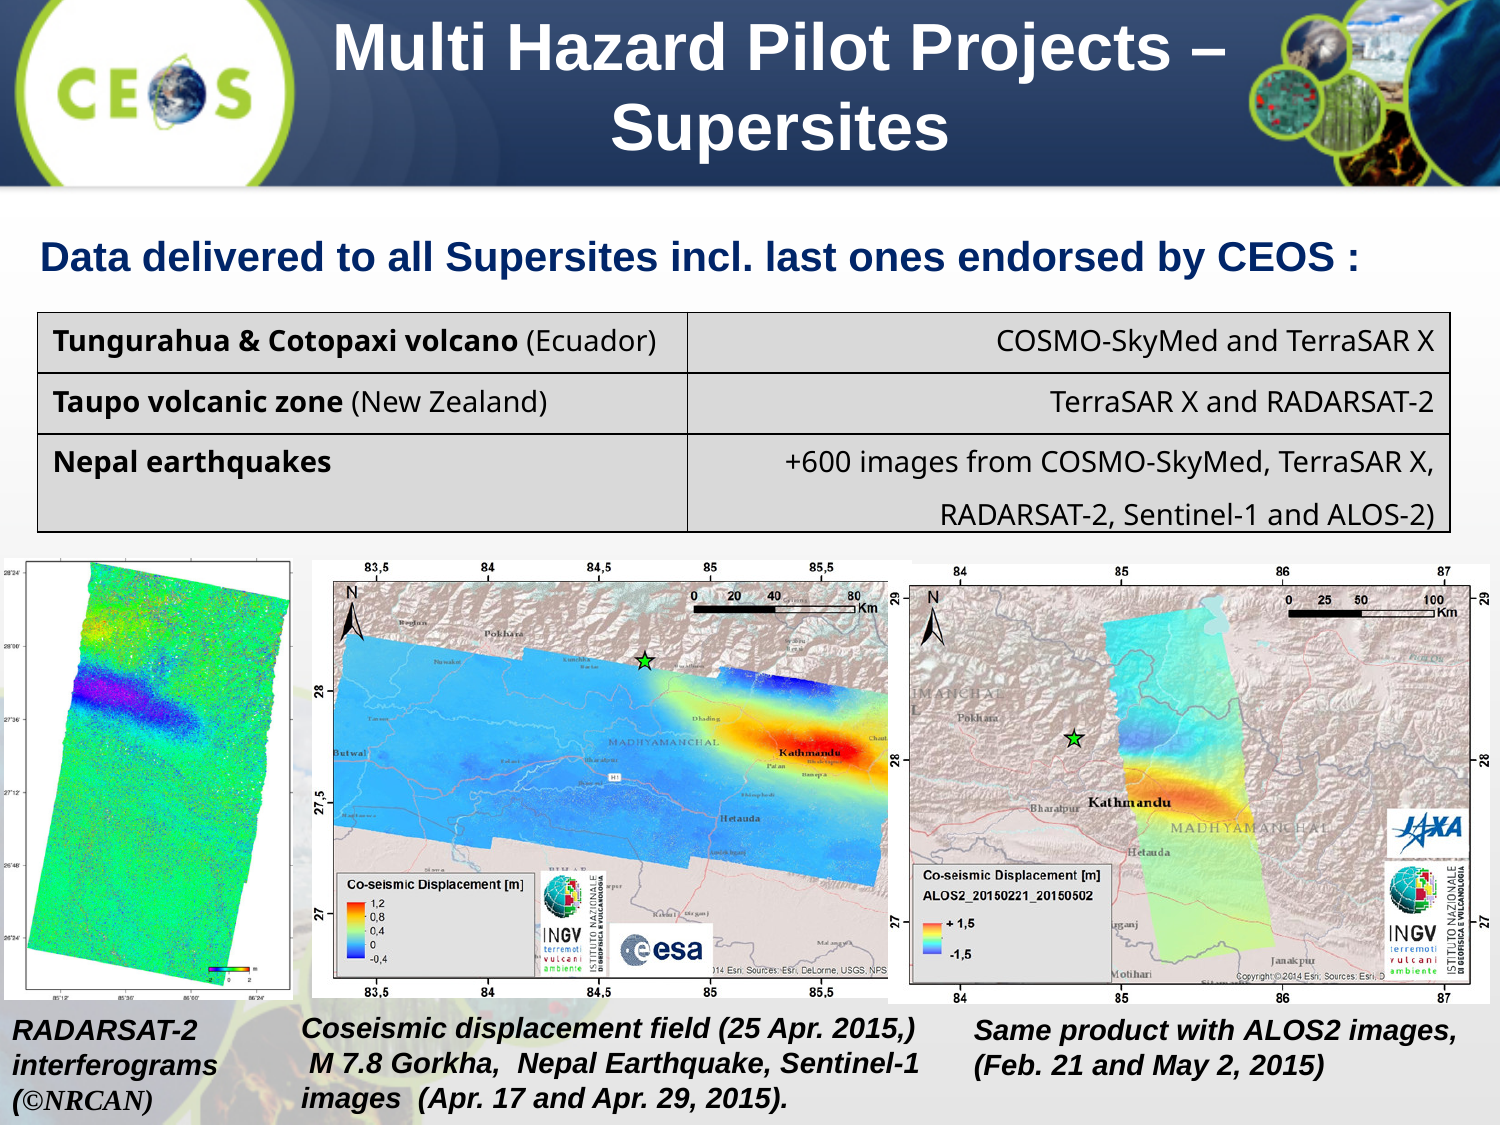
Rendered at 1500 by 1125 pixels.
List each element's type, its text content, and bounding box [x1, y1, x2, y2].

table_header Tungurahua & Cotopaxi volcano (Ecuador) [38, 313, 687, 372]
table_header COSMO-SkyMed and TerraSAR X [688, 313, 1449, 372]
list Data delivered to all Supersites incl. last ones endorsed by CEOS : [24, 221, 1500, 997]
table_cell Nepal earthquakes [38, 435, 687, 531]
picture [0, 0, 1500, 1125]
text_box Multi Hazard Pilot Projects – Supersites [174, 42, 1388, 125]
text_box RADARSAT-2 interferograms (©NRCAN) [4, 1003, 503, 1124]
text_box Same product with ALOS2 images, (Feb. 21 and May 2, 2015) [966, 1005, 1475, 1089]
table_cell +600 images from COSMO-SkyMed, TerraSAR X, RADARSAT-2, Sentinel-1 and ALOS-2) [688, 435, 1449, 531]
table_cell Taupo volcanic zone (New Zealand) [38, 374, 687, 433]
text_box Coseismic displacement field (25 Apr. 2015,) M 7.8 Gorkha, Nepal Earthquake, Sentinel-1 images (Apr. 17 and Apr. 29, 2015). [293, 1002, 937, 1122]
table_cell TerraSAR X and RADARSAT-2 [688, 374, 1449, 433]
